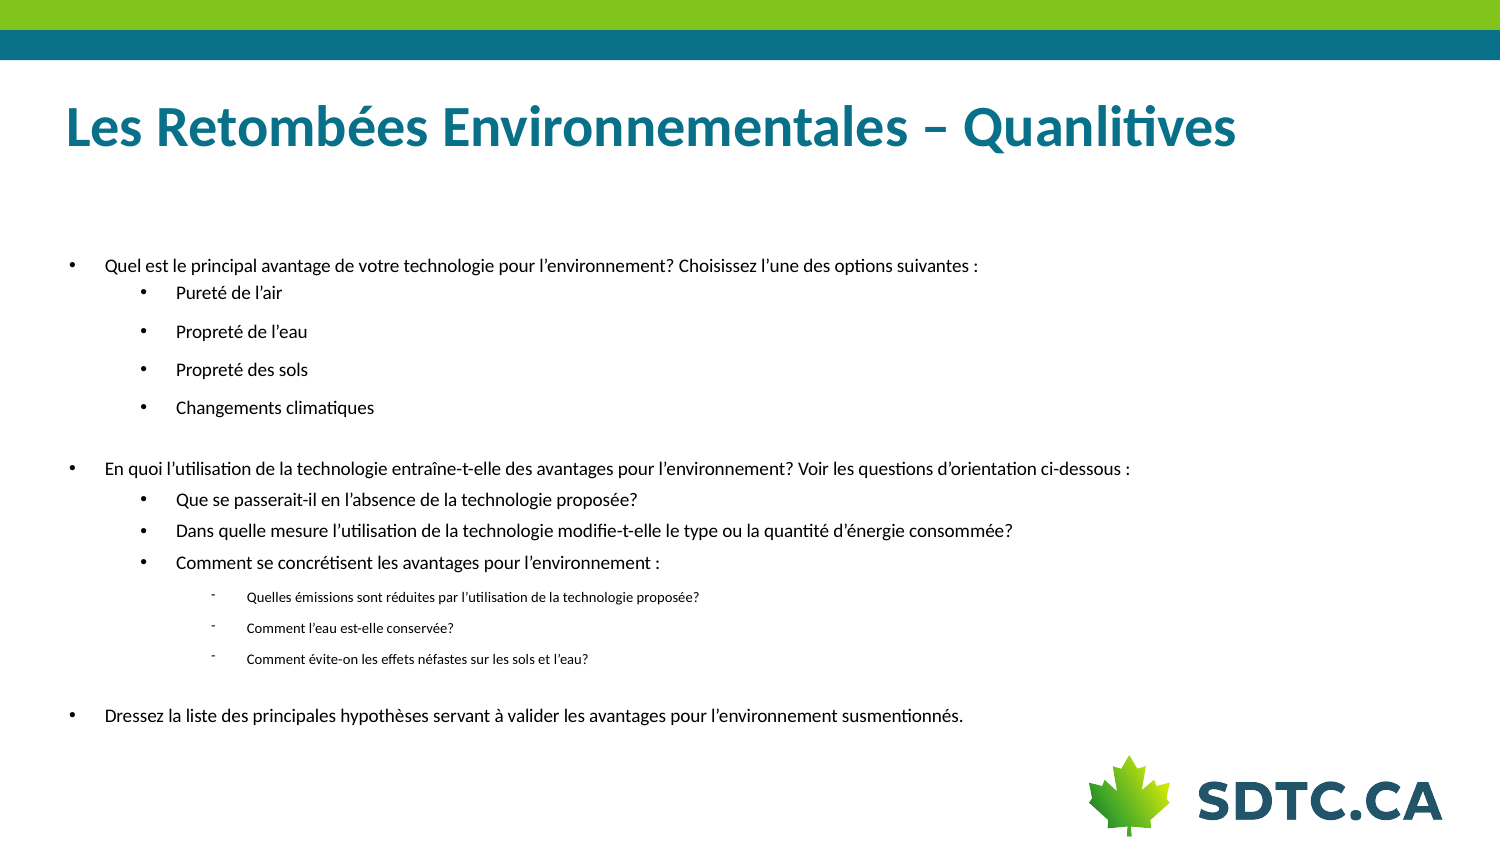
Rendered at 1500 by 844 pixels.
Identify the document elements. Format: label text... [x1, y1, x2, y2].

picture [1079, 746, 1485, 841]
text_box Quel est le principal avantage de votre technologie pour l’environnement? Choisissez l’une des options suivantes : Pureté de l’air Propreté de l’eau Propreté des sols Changements climatiques En quoi l’utilisation de la technologie entraîne-t-elle des avantages pour l’environnement? Voir les questions d’orientation ci-dessous : Que se passerait-il en l’absence de la technologie proposée? Dans quelle mesure l’utilisation de la technologie modifie-t-elle le type ou la quantité d’énergie consommée? Comment se concrétisent les avantages pour l’environnement : Quelles émissions sont réduites par l’utilisation de la technologie proposée? Comment l’eau est-elle conservée? Comment évite-on les effets néfastes sur les sols et l’eau? Dressez la liste des principales hypothèses servant à valider les avantages pour l’environnement susmentionnés. [54, 241, 1446, 734]
title Les Retombées Environnementales – Quanlitives [51, 72, 1449, 167]
